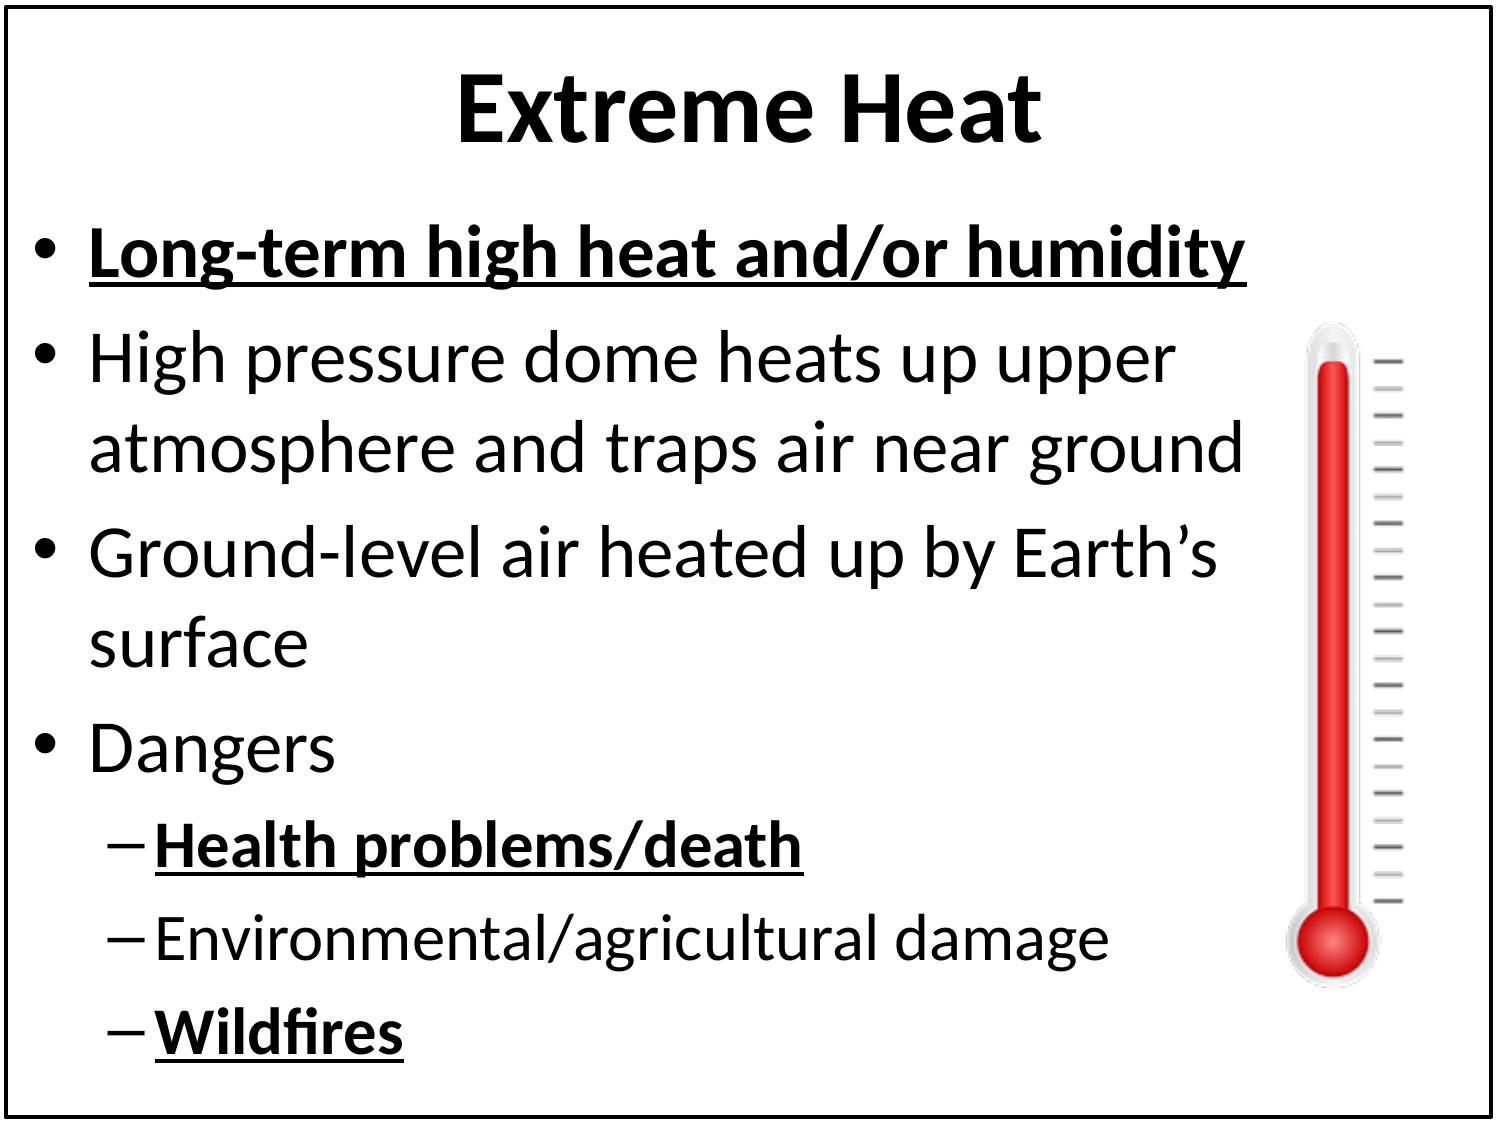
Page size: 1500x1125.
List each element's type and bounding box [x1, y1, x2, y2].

text_box [4, 5, 1493, 1119]
picture [1264, 299, 1444, 1013]
